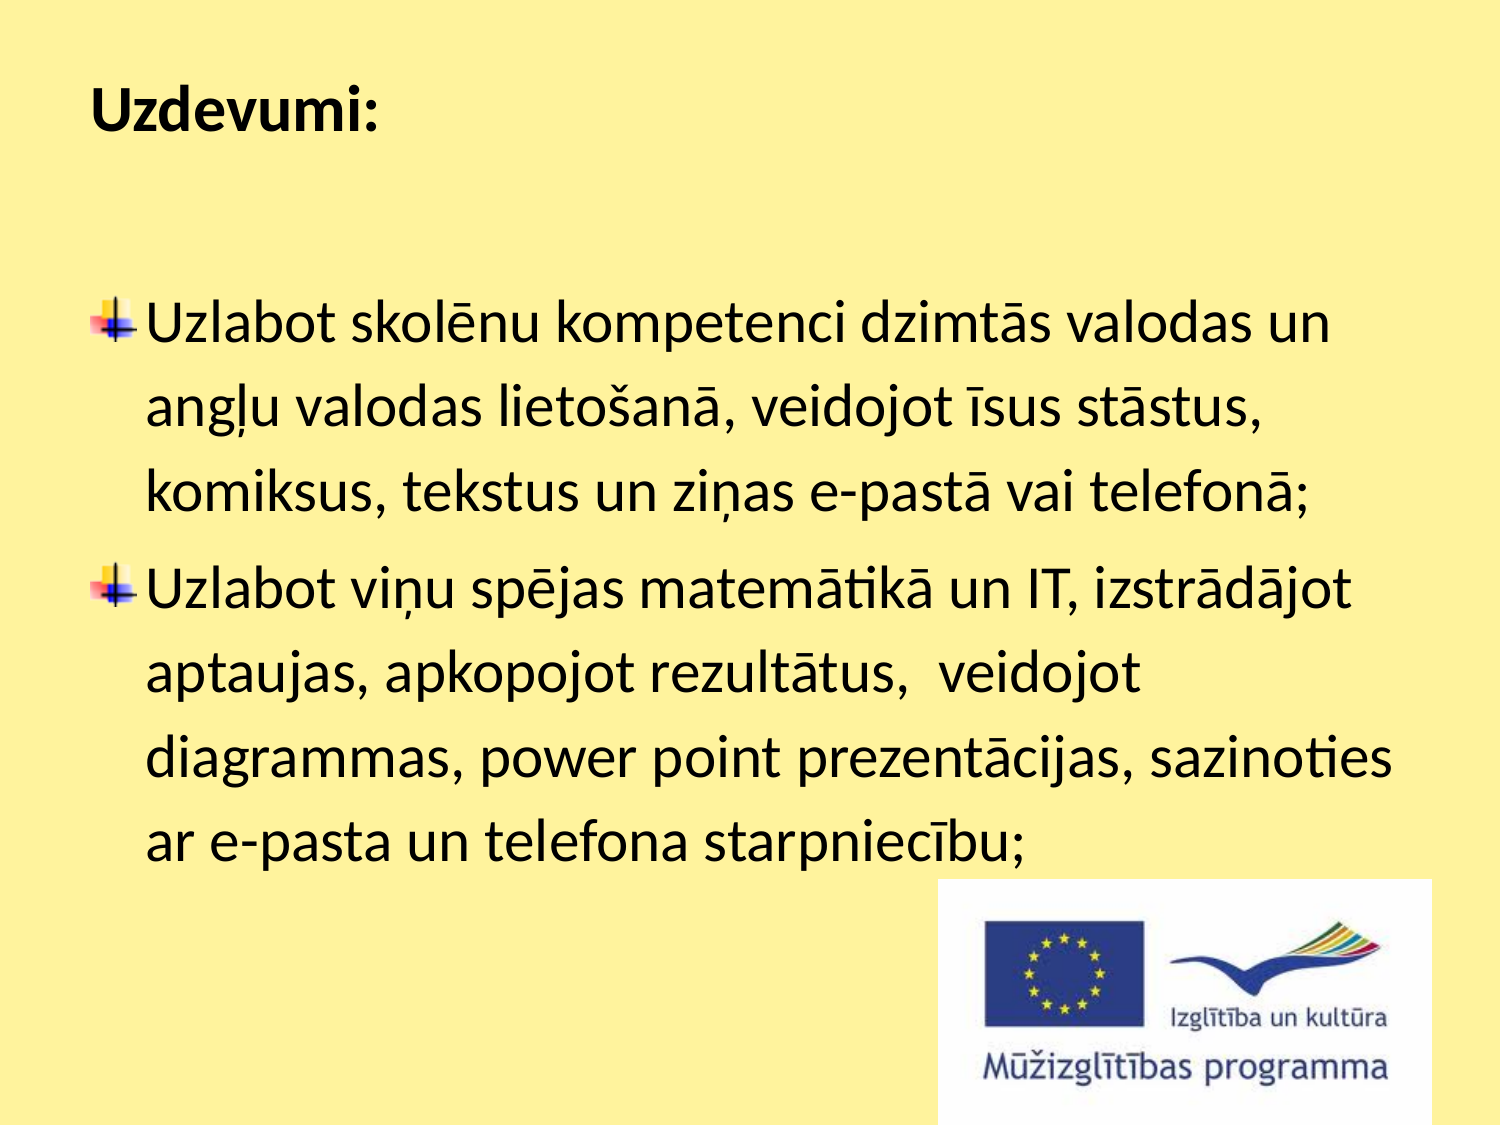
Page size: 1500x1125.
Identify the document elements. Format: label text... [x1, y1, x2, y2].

list Uzlabot skolēnu kompetenci dzimtās valodas un angļu valodas lietošanā, veidojot īsus stāstus, komiksus, tekstus un ziņas e-pastā vai telefonā; Uzlabot viņu spējas matemātikā un IT, izstrādājot aptaujas, apkopojot rezultātus, veidojot diagrammas, power point prezentācijas, sazinoties ar e-pasta un telefona starpniecību; [75, 262, 1425, 1005]
title Uzdevumi: [75, 45, 1425, 233]
picture [90, 560, 137, 607]
picture [938, 879, 1432, 1125]
picture [90, 294, 137, 342]
